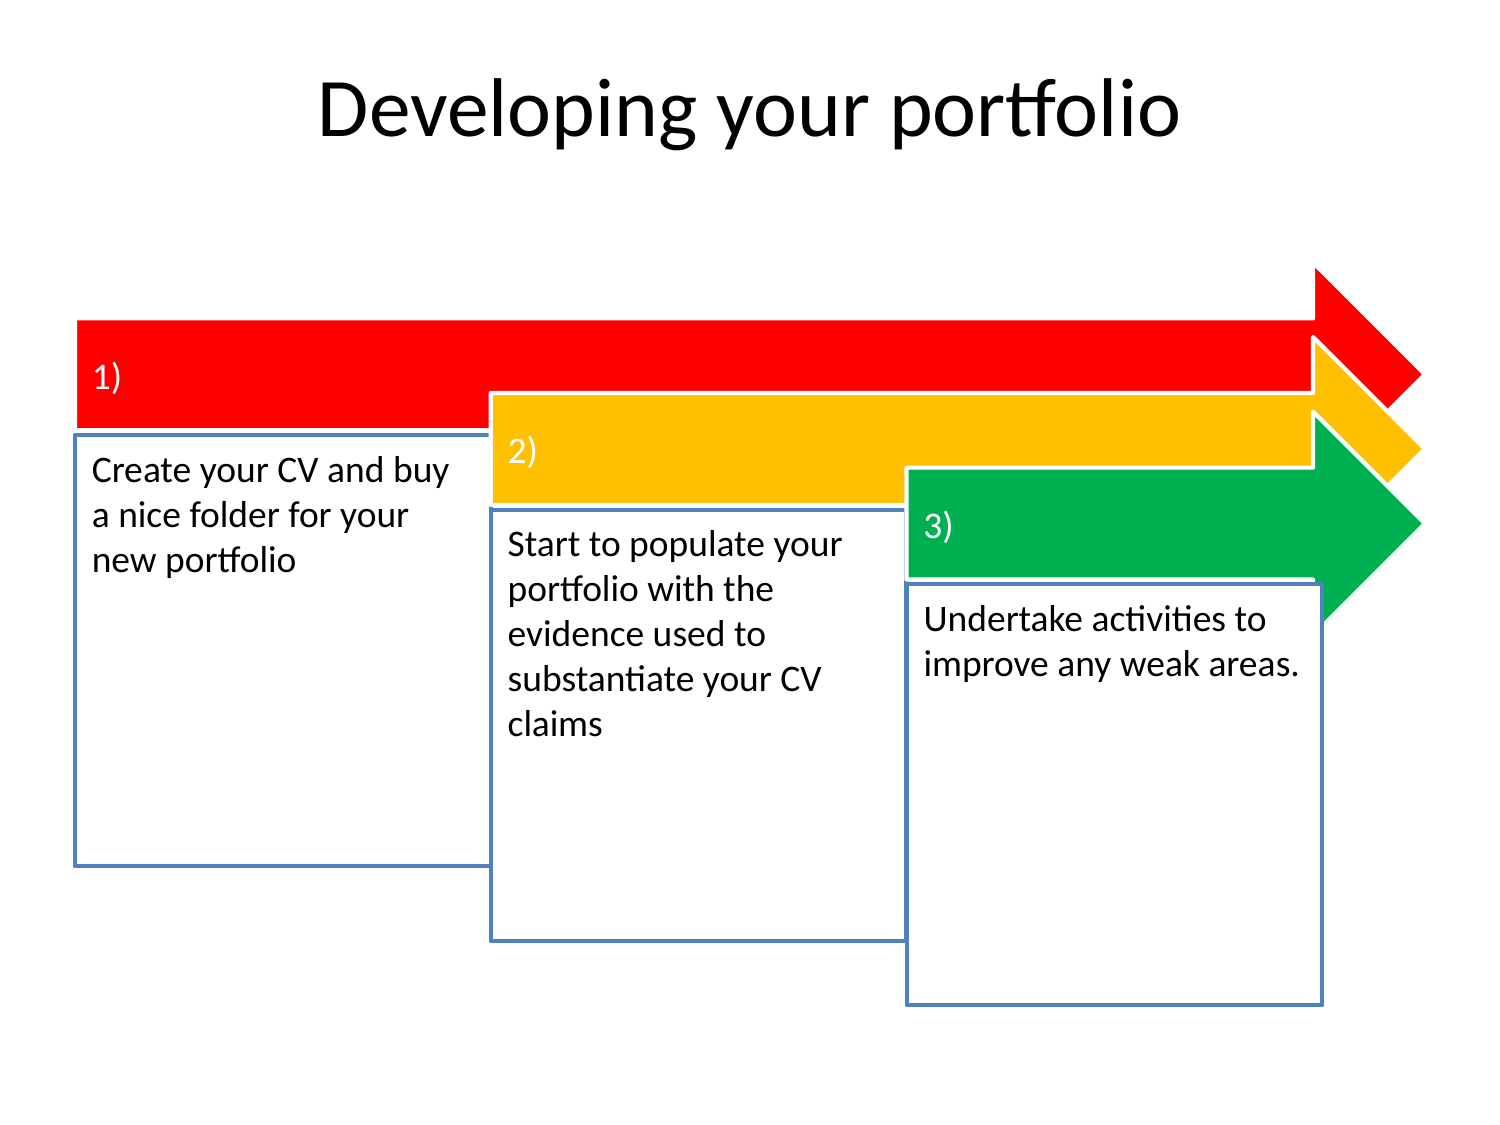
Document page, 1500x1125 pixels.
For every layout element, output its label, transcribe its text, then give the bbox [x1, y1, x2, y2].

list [74, 262, 1426, 1006]
title Developing your portfolio [75, 45, 1425, 161]
